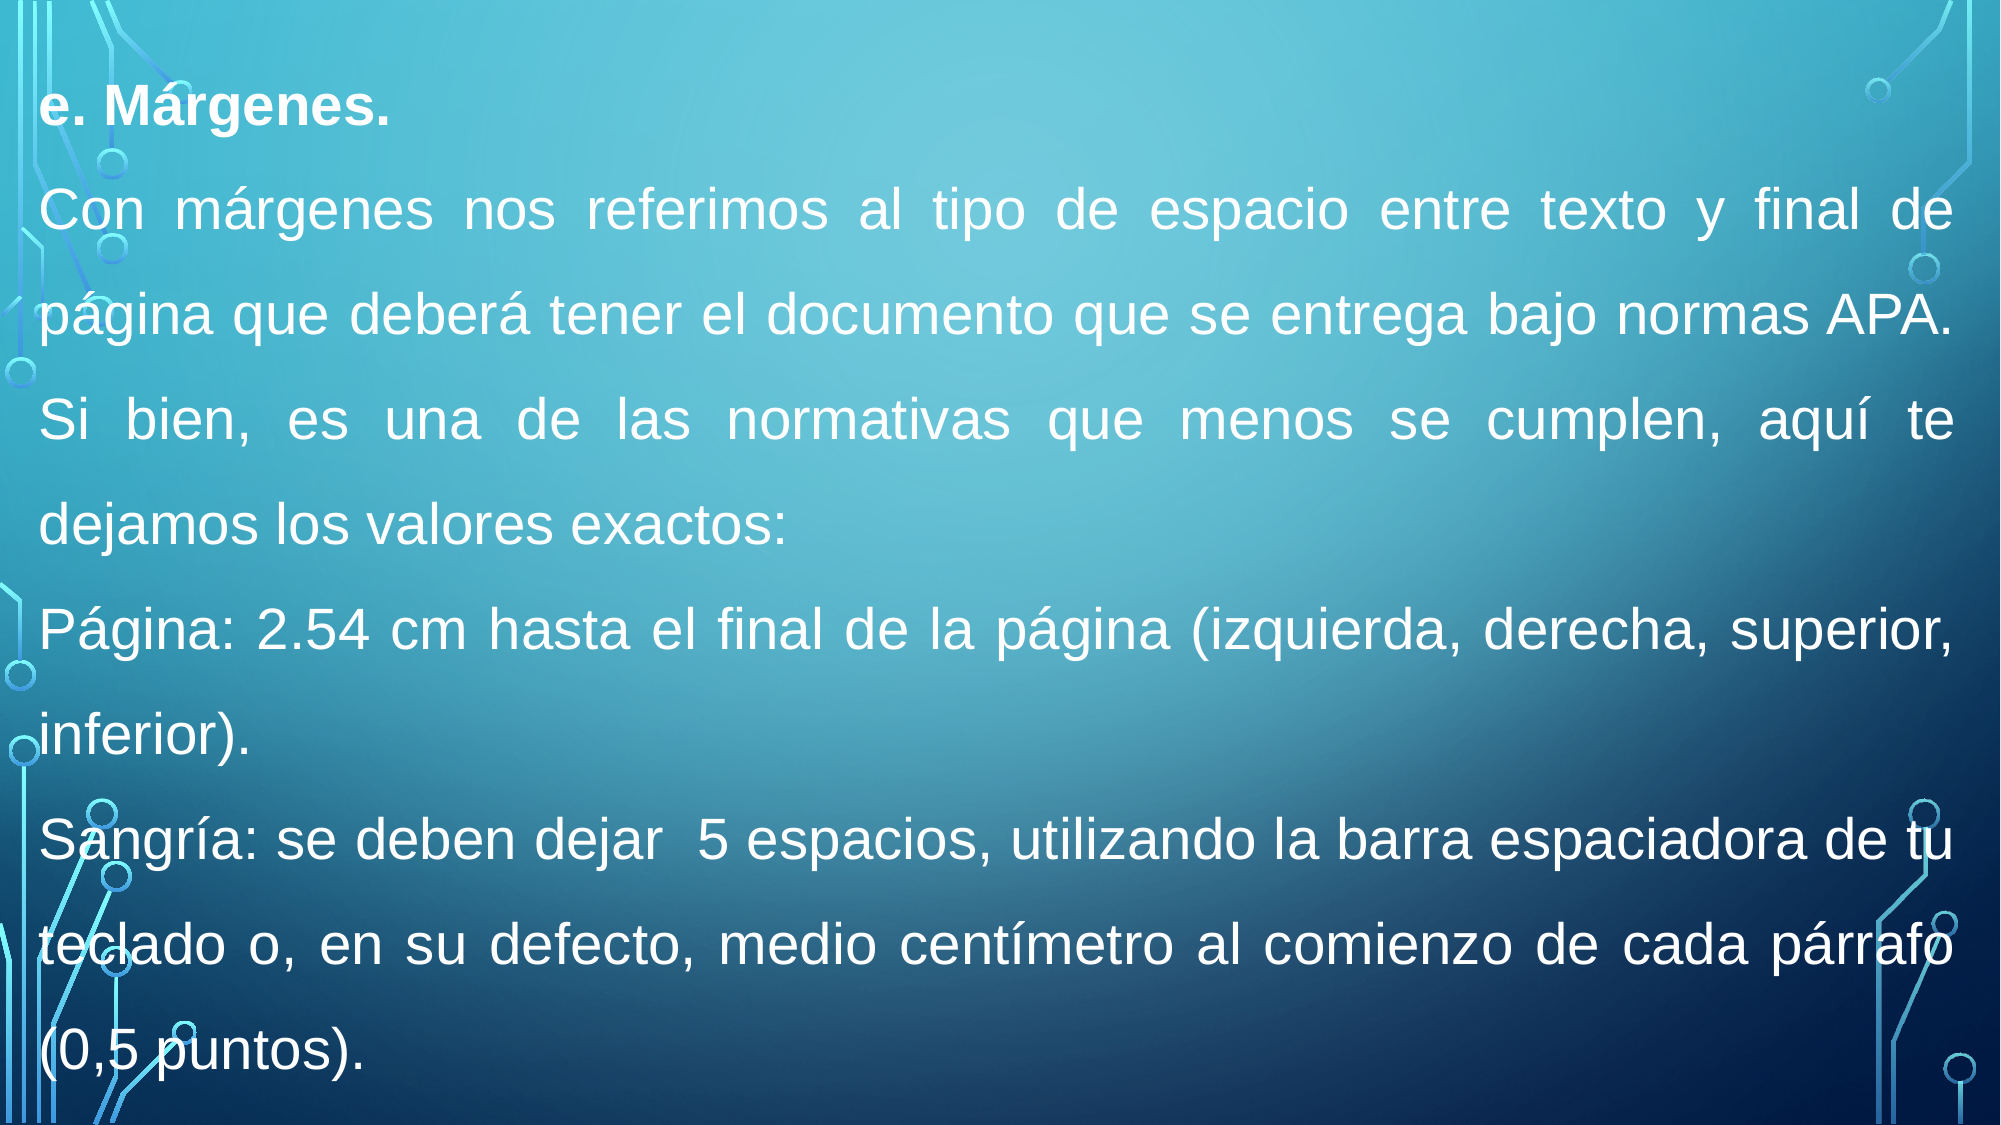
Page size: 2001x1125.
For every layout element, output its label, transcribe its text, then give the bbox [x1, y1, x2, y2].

text_box e. Márgenes. Con márgenes nos referimos al tipo de espacio entre texto y final de página que deberá tener el documento que se entrega bajo normas APA. Si bien, es una de las normativas que menos se cumplen, aquí te dejamos los valores exactos: Página: 2.54 cm hasta el final de la página (izquierda, derecha, superior, inferior). Sangría: se deben dejar 5 espacios, utilizando la barra espaciadora de tu teclado o, en su defecto, medio centímetro al comienzo de cada párrafo (0,5 puntos). [24, 24, 1973, 1089]
